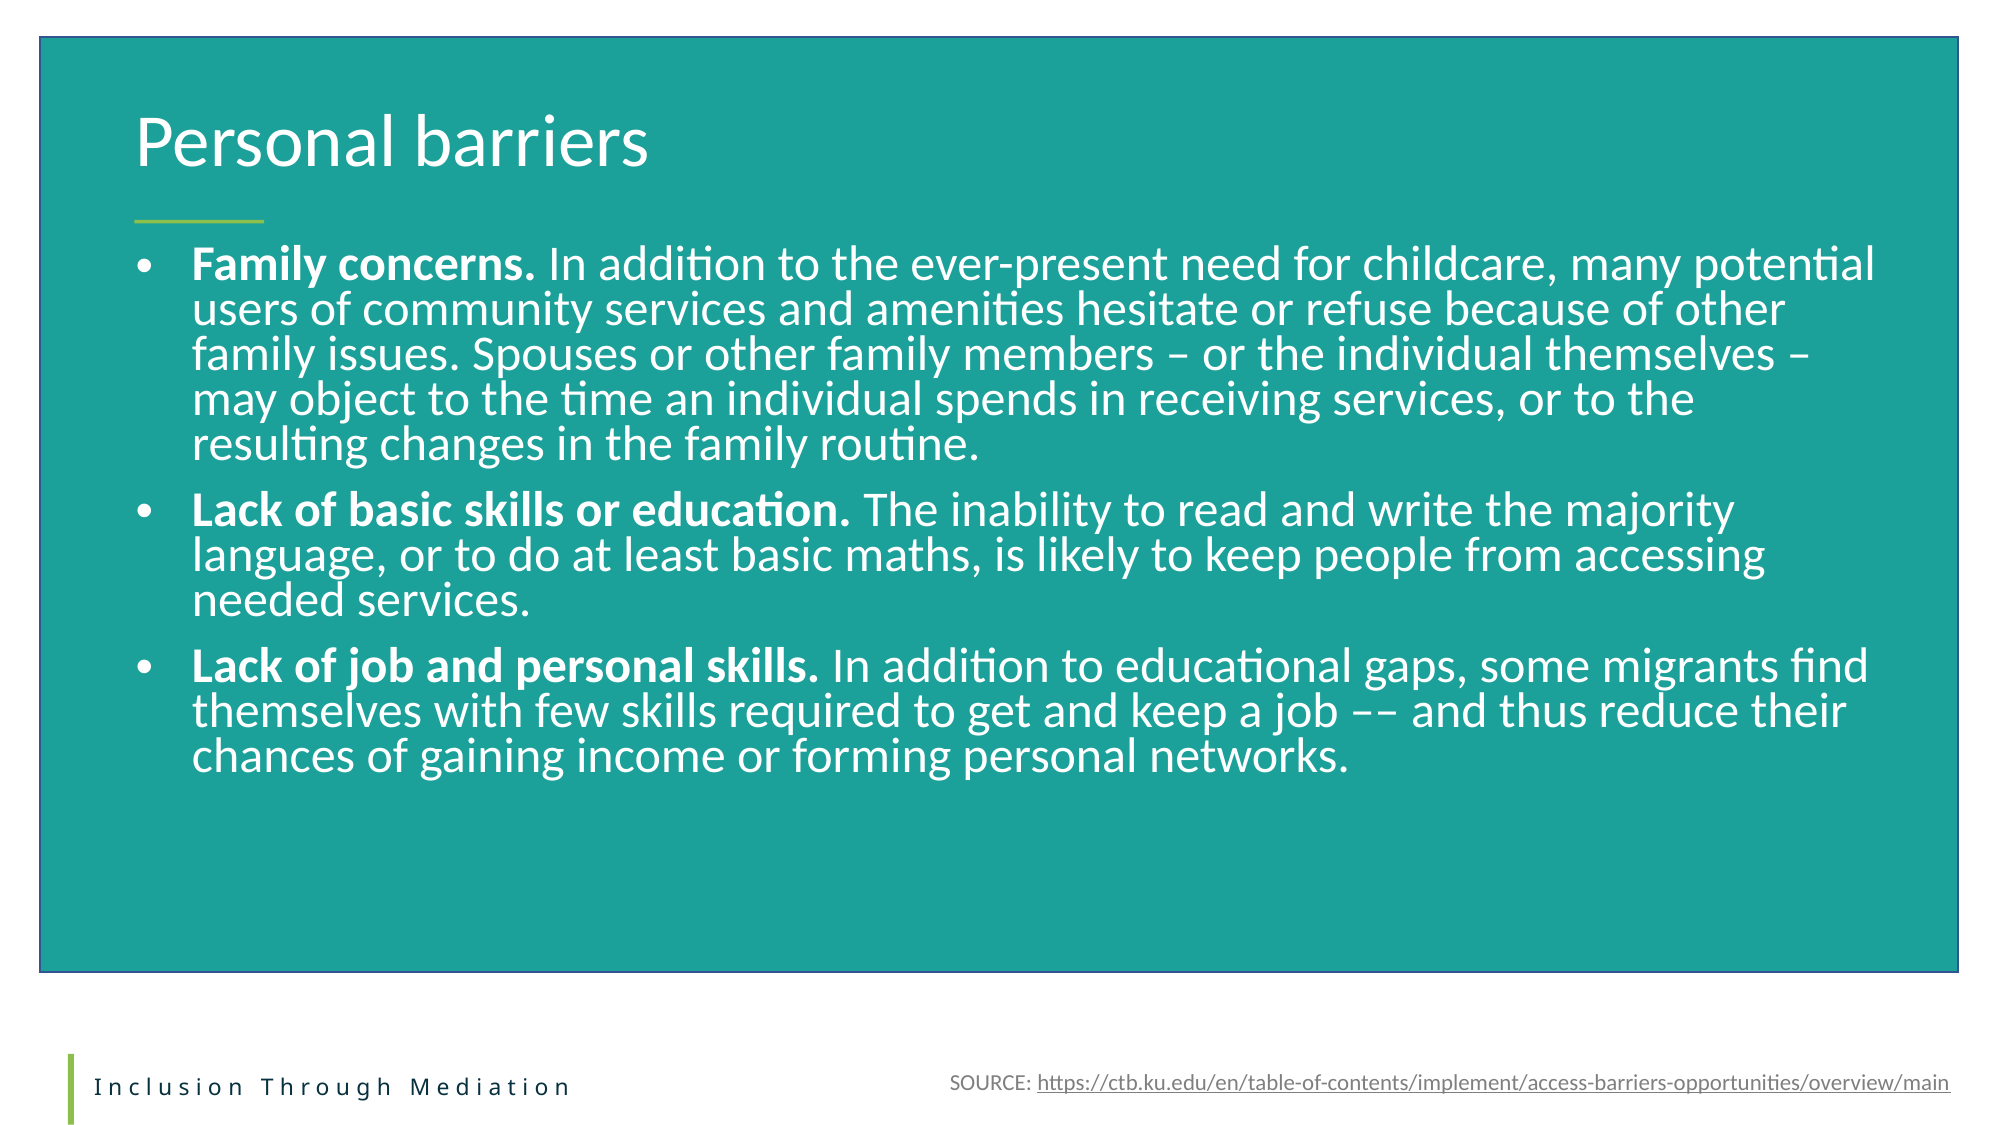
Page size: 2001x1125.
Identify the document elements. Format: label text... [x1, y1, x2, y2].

list Family concerns. In addition to the ever-present need for childcare, many potential users of community services and amenities hesitate or refuse because of other family issues. Spouses or other family members – or the individual themselves – may object to the time an individual spends in receiving services, or to the resulting changes in the family routine. Lack of basic skills or education. The inability to read and write the majority language, or to do at least basic maths, is likely to keep people from accessing needed services. Lack of job and personal skills. In addition to educational gaps, some migrants find themselves with few skills required to get and keep a job –– and thus reduce their chances of gaining income or forming personal networks. [120, 237, 1894, 1060]
text_box SOURCE: https://ctb.ku.edu/en/table-of-contents/implement/access-barriers-opportunities/overview/main [935, 1059, 1972, 1103]
list Personal barriers [120, 105, 1894, 201]
